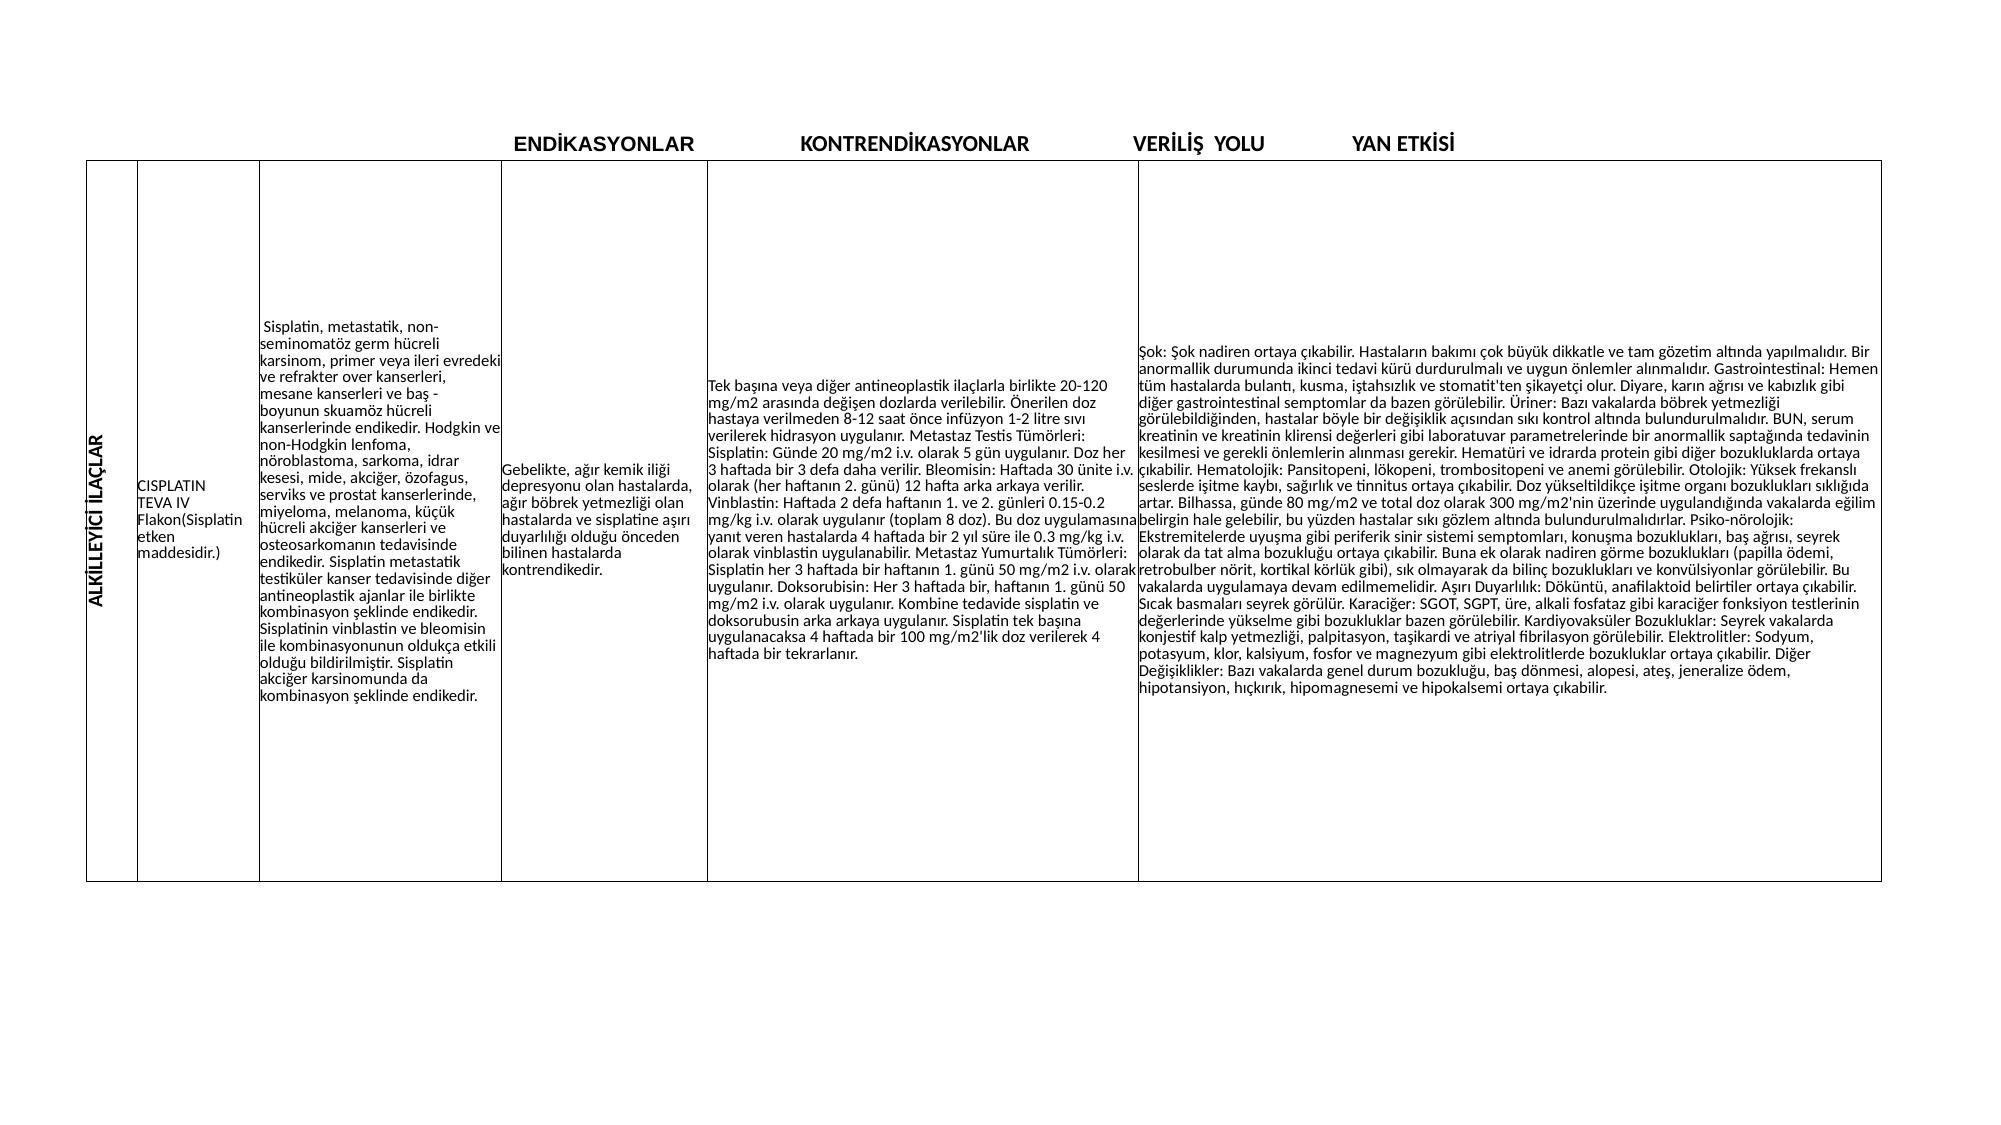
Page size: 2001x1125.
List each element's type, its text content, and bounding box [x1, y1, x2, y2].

table_header Gebelikte, ağır kemik iliği depresyonu olan hastalarda, ağır böbrek yetmezliği olan hastalarda ve sisplatine aşırı duyarlılığı olduğu önceden bilinen hastalarda kontrendikedir. [502, 167, 707, 881]
table_header CISPLATIN TEVA IV Flakon(Sisplatin etken maddesidir.) [138, 161, 259, 881]
table_header ALKİLLEYİCİ İLAÇLAR [87, 161, 137, 881]
text_box ENDİKASYONLAR KONTRENDİKASYONLAR VERİLİŞ YOLU YAN ETKİSİ [485, 106, 1812, 167]
table_header Sisplatin, metastatik, non-seminomatöz germ hücreli karsinom, primer veya ileri evredeki ve refrakter over kanserleri, mesane kanserleri ve baş - boyunun skuamöz hücreli kanserlerinde endikedir. Hodgkin ve non-Hodgkin lenfoma, nöroblastoma, sarkoma, idrar kesesi, mide, akciğer, özofagus, serviks ve prostat kanserlerinde, miyeloma, melanoma, küçük hücreli akciğer kanserleri ve osteosarkomanın tedavisinde endikedir. Sisplatin metastatik testiküler kanser tedavisinde diğer antineoplastik ajanlar ile birlikte kombinasyon şeklinde endikedir. Sisplatinin vinblastin ve bleomisin ile kombinasyonunun oldukça etkili olduğu bildirilmiştir. Sisplatin akciğer karsinomunda da kombinasyon şeklinde endikedir. [260, 161, 501, 881]
table_header Tek başına veya diğer antineoplastik ilaçlarla birlikte 20-120 mg/m2 arasında değişen dozlarda verilebilir. Önerilen doz hastaya verilmeden 8-12 saat önce infüzyon 1-2 litre sıvı verilerek hidrasyon uygulanır. Metastaz Testis Tümörleri: Sisplatin: Günde 20 mg/m2 i.v. olarak 5 gün uygulanır. Doz her 3 haftada bir 3 defa daha verilir. Bleomisin: Haftada 30 ünite i.v. olarak (her haftanın 2. günü) 12 hafta arka arkaya verilir. Vinblastin: Haftada 2 defa haftanın 1. ve 2. günleri 0.15-0.2 mg/kg i.v. olarak uygulanır (toplam 8 doz). Bu doz uygulamasına yanıt veren hastalarda 4 haftada bir 2 yıl süre ile 0.3 mg/kg i.v. olarak vinblastin uygulanabilir. Metastaz Yumurtalık Tümörleri: Sisplatin her 3 haftada bir haftanın 1. günü 50 mg/m2 i.v. olarak uygulanır. Doksorubisin: Her 3 haftada bir, haftanın 1. günü 50 mg/m2 i.v. olarak uygulanır. Kombine tedavide sisplatin ve doksorubusin arka arkaya uygulanır. Sisplatin tek başına uygulanacaksa 4 haftada bir 100 mg/m2'lik doz verilerek 4 haftada bir tekrarlanır. [708, 167, 1138, 881]
table_header Şok: Şok nadiren ortaya çıkabilir. Hastaların bakımı çok büyük dikkatle ve tam gözetim altında yapılmalıdır. Bir anormallik durumunda ikinci tedavi kürü durdurulmalı ve uygun önlemler alınmalıdır. Gastrointestinal: Hemen tüm hastalarda bulantı, kusma, iştahsızlık ve stomatit'ten şikayetçi olur. Diyare, karın ağrısı ve kabızlık gibi diğer gastrointestinal semptomlar da bazen görülebilir. Üriner: Bazı vakalarda böbrek yetmezliği görülebildiğinden, hastalar böyle bir değişiklik açısından sıkı kontrol altında bulundurulmalıdır. BUN, serum kreatinin ve kreatinin klirensi değerleri gibi laboratuvar parametrelerinde bir anormallik saptağında tedavinin kesilmesi ve gerekli önlemlerin alınması gerekir. Hematüri ve idrarda protein gibi diğer bozukluklarda ortaya çıkabilir. Hematolojik: Pansitopeni, lökopeni, trombositopeni ve anemi görülebilir. Otolojik: Yüksek frekanslı seslerde işitme kaybı, sağırlık ve tinnitus ortaya çıkabilir. Doz yükseltildikçe işitme organı bozuklukları sıklığıda artar. Bilhassa, günde 80 mg/m2 ve total doz olarak 300 mg/m2'nin üzerinde uygulandığında vakalarda eğilim belirgin hale gelebilir, bu yüzden hastalar sıkı gözlem altında bulundurulmalıdırlar. Psiko-nörolojik: Ekstremitelerde uyuşma gibi periferik sinir sistemi semptomları, konuşma bozuklukları, baş ağrısı, seyrek olarak da tat alma bozukluğu ortaya çıkabilir. Buna ek olarak nadiren görme bozuklukları (papilla ödemi, retrobulber nörit, kortikal körlük gibi), sık olmayarak da bilinç bozuklukları ve konvülsiyonlar görülebilir. Bu vakalarda uygulamaya devam edilmemelidir. Aşırı Duyarlılık: Döküntü, anafilaktoid belirtiler ortaya çıkabilir. Sıcak basmaları seyrek görülür. Karaciğer: SGOT, SGPT, üre, alkali fosfataz gibi karaciğer fonksiyon testlerinin değerlerinde yükselme gibi bozukluklar bazen görülebilir. Kardiyovaksüler Bozukluklar: Seyrek vakalarda konjestif kalp yetmezliği, palpitasyon, taşikardi ve atriyal fibrilasyon görülebilir. Elektrolitler: Sodyum, potasyum, klor, kalsiyum, fosfor ve magnezyum gibi elektrolitlerde bozukluklar ortaya çıkabilir. Diğer Değişiklikler: Bazı vakalarda genel durum bozukluğu, baş dönmesi, alopesi, ateş, jeneralize ödem, hipotansiyon, hıçkırık, hipomagnesemi ve hipokalsemi ortaya çıkabilir. [1139, 161, 1881, 881]
